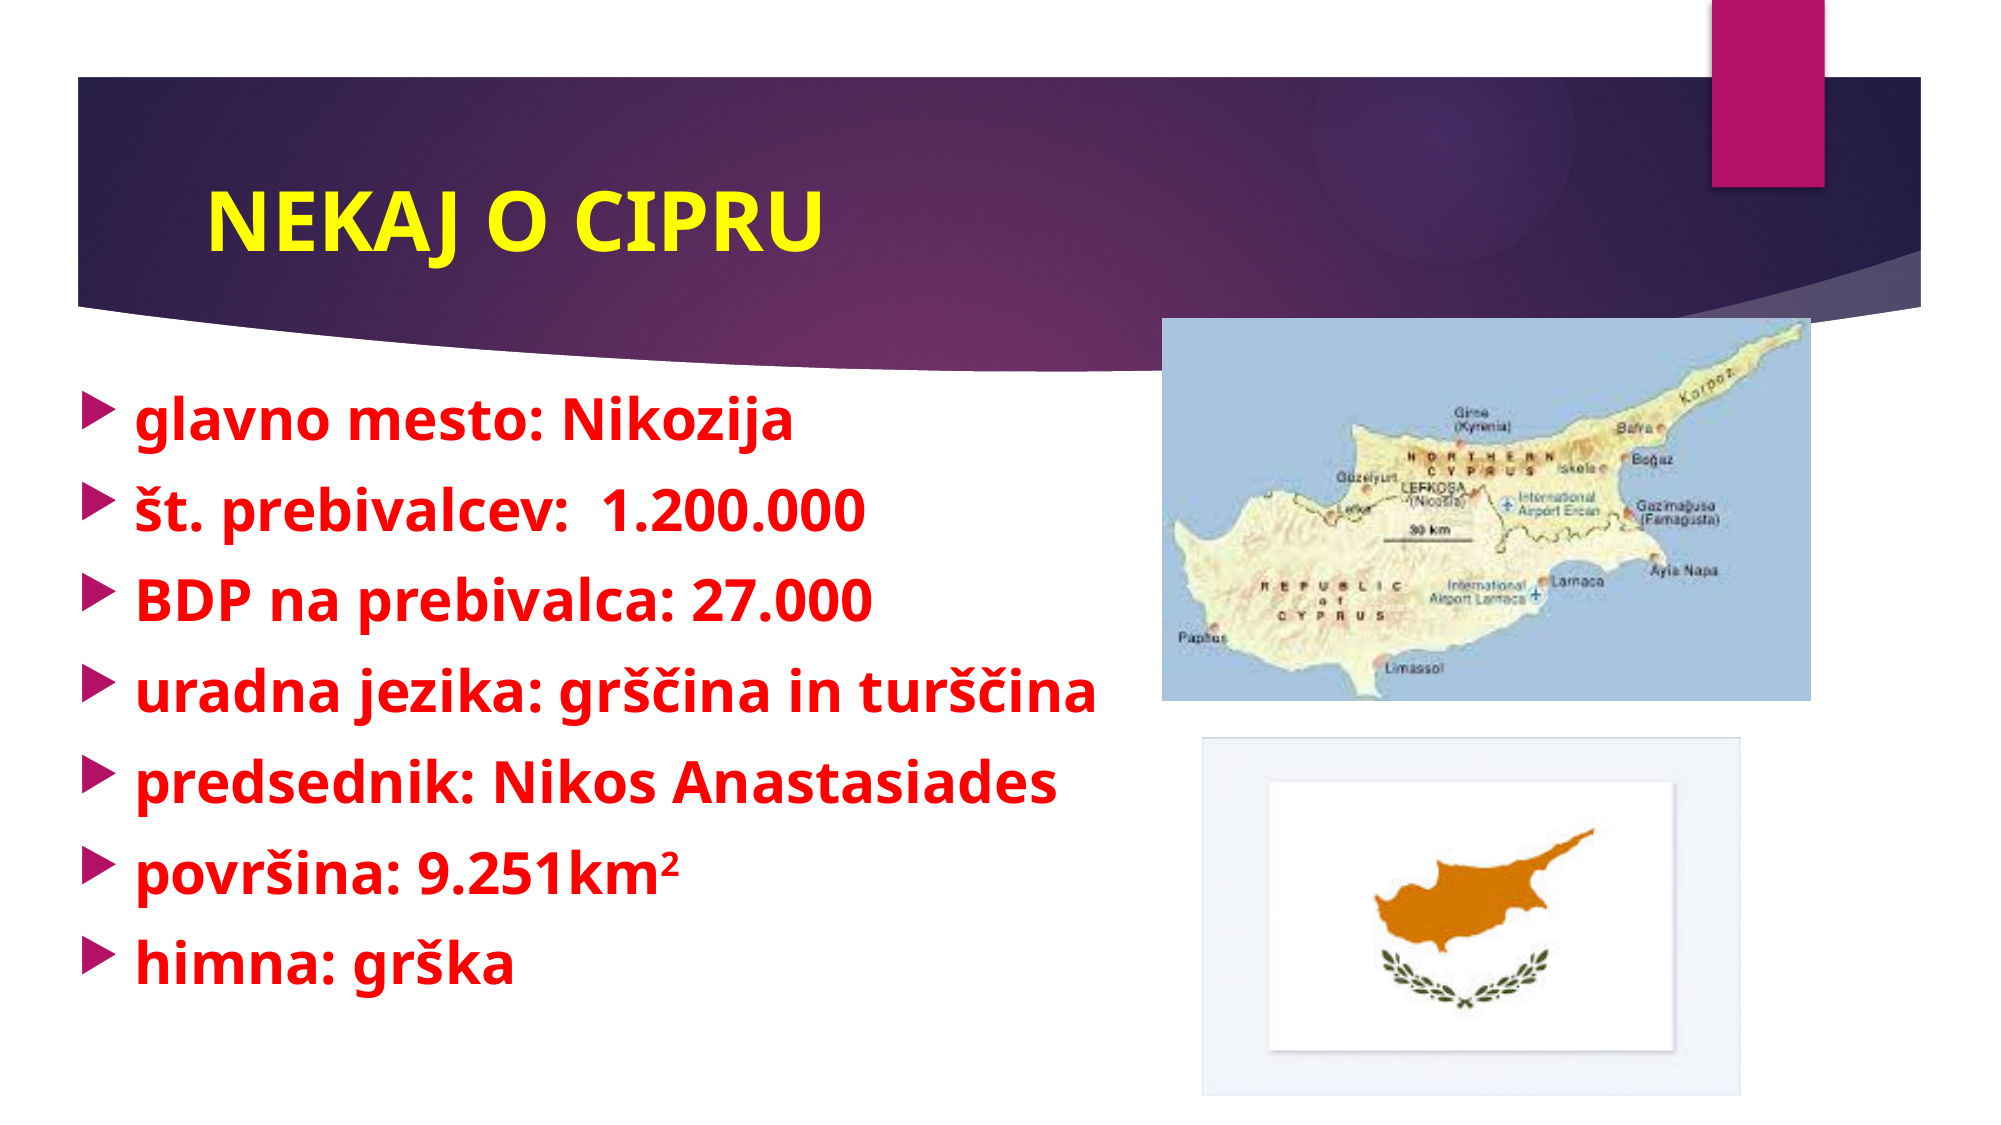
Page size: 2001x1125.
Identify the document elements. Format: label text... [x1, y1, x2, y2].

title NEKAJ O CIPRU [189, 159, 1627, 276]
picture [1162, 318, 1811, 701]
list glavno mesto: Nikozija št. prebivalcev: 1.200.000 BDP na prebivalca: 27.000 uradna jezika: grščina in turščina predsednik: Nikos Anastasiades površina: 9.251km2 himna: grška [62, 374, 1638, 988]
picture [1201, 736, 1741, 1096]
